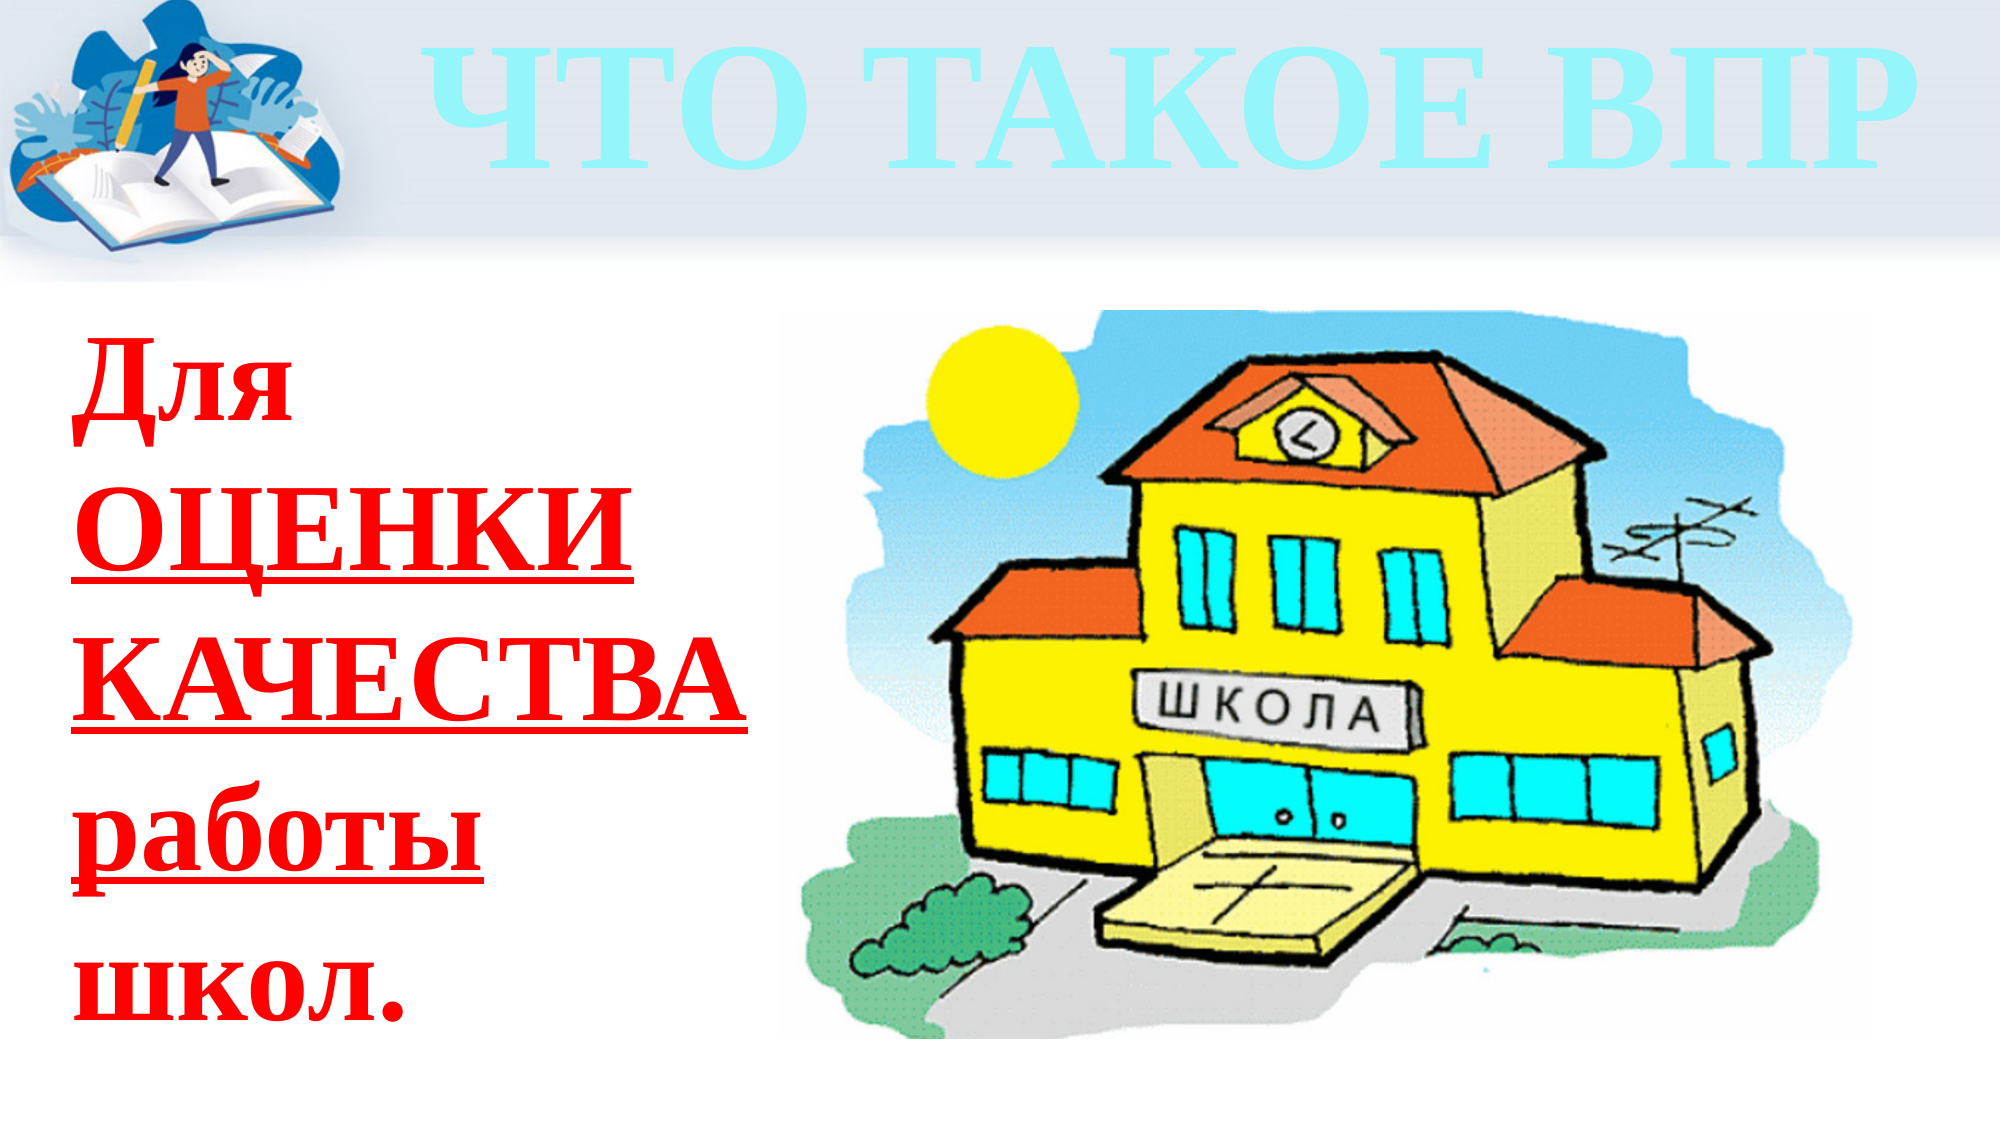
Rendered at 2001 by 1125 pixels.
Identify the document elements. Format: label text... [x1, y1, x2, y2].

text_box Для ОЦЕНКИ КАЧЕСТВА работы школ. [56, 288, 779, 1053]
picture [0, 0, 2000, 285]
title ЧТО ТАКОЕ ВПР [342, 0, 2000, 218]
picture [778, 310, 1871, 1039]
